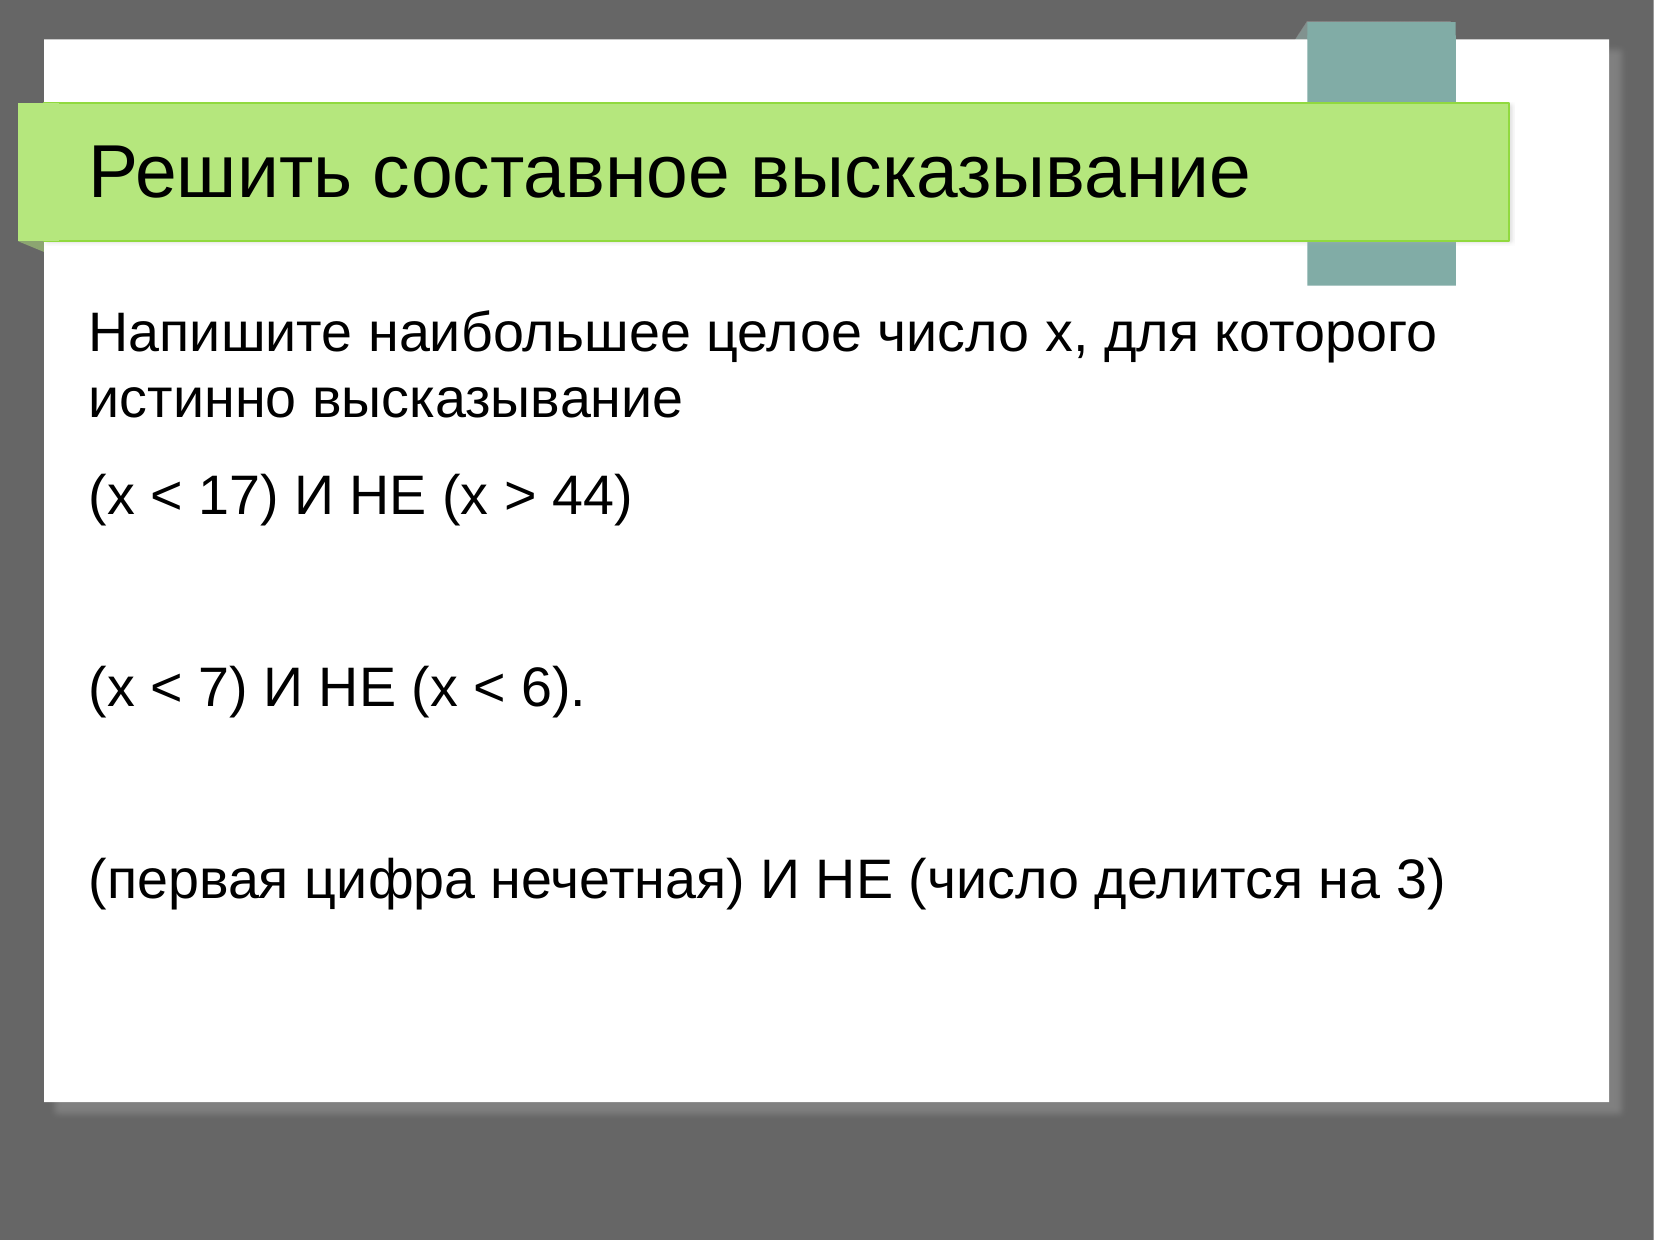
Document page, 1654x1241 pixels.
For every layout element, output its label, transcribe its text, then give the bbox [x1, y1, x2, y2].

title Решить составное высказывание [88, 98, 1506, 237]
list Напишите наибольшее целое число x, для которого истинно высказывание (x < 17) И НЕ (x > 44) (x < 7) И НЕ (x < 6). (первая цифра нечетная) И НЕ (число делится на 3) [88, 295, 1565, 1083]
